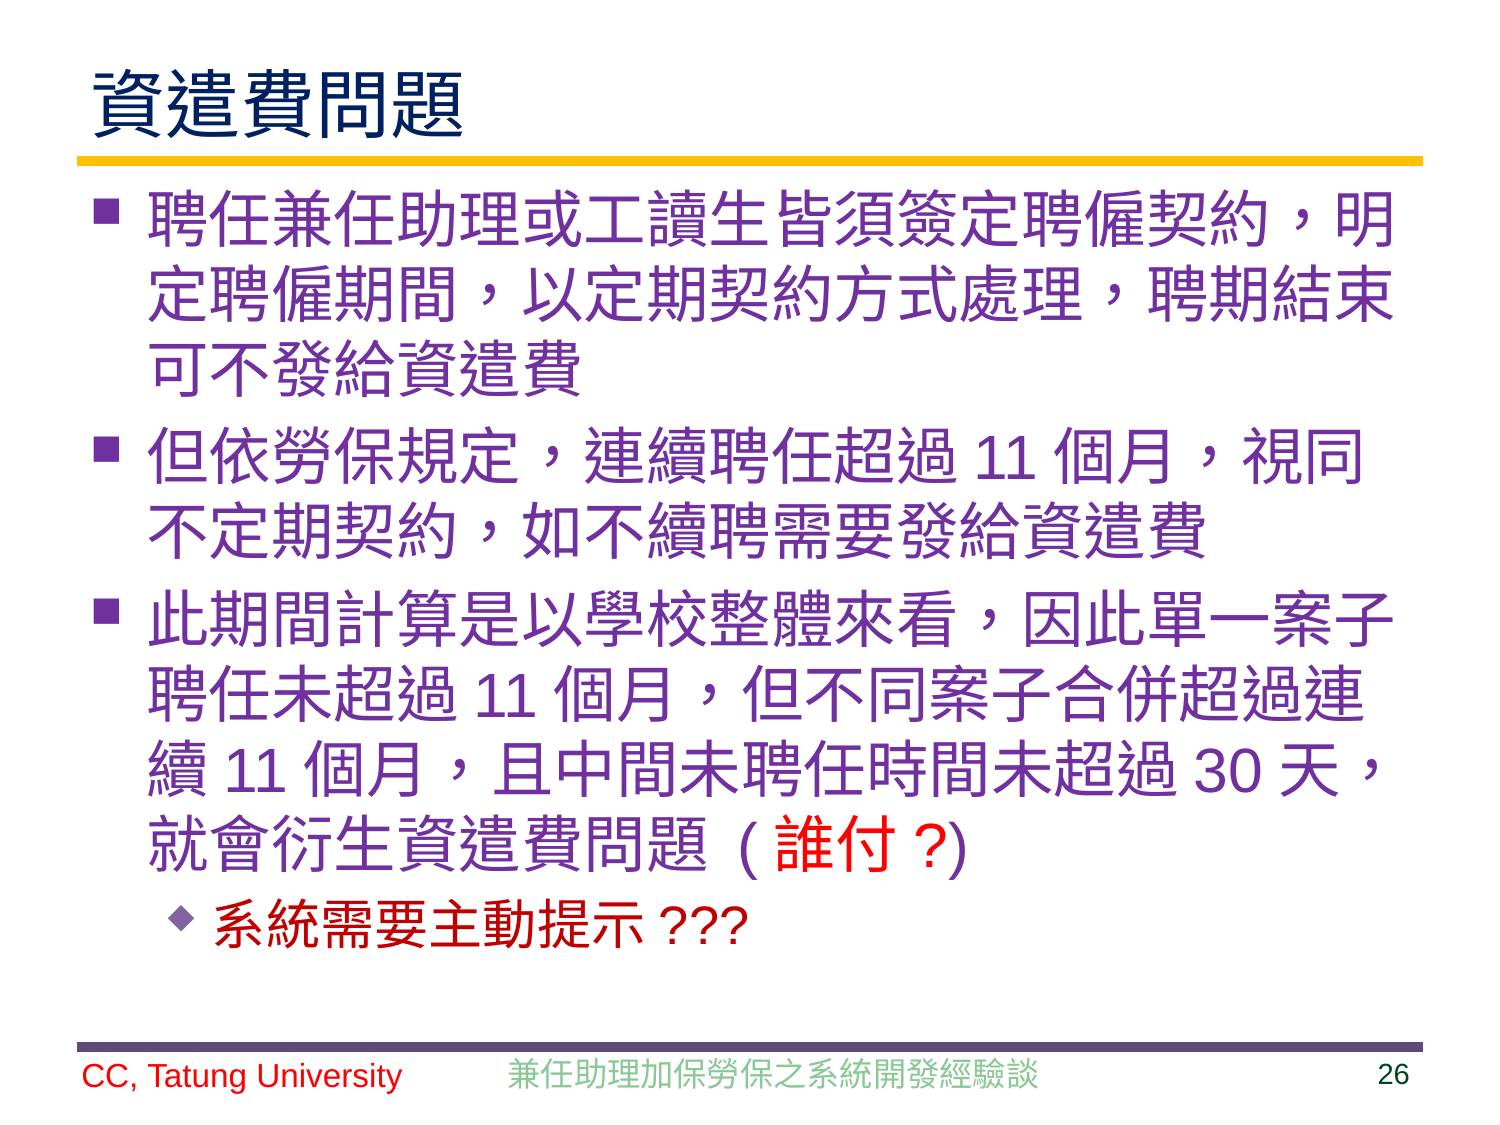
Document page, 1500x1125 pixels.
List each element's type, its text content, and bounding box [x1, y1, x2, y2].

list 聘任兼任助理或工讀生皆須簽定聘僱契約，明定聘僱期間，以定期契約方式處理，聘期結束可不發給資遣費 但依勞保規定，連續聘任超過11個月，視同不定期契約，如不續聘需要發給資遣費 此期間計算是以學校整體來看，因此單一案子聘任未超過11個月，但不同案子合併超過連續11個月，且中間未聘任時間未超過30天，就會衍生資遣費問題 (誰付?) 系統需要主動提示??? [75, 172, 1425, 1035]
footer 兼任助理加保勞保之系統開發經驗談 [442, 1042, 1105, 1103]
slide_number 26 [1246, 1042, 1425, 1103]
title 資遣費問題 [75, 45, 1425, 161]
